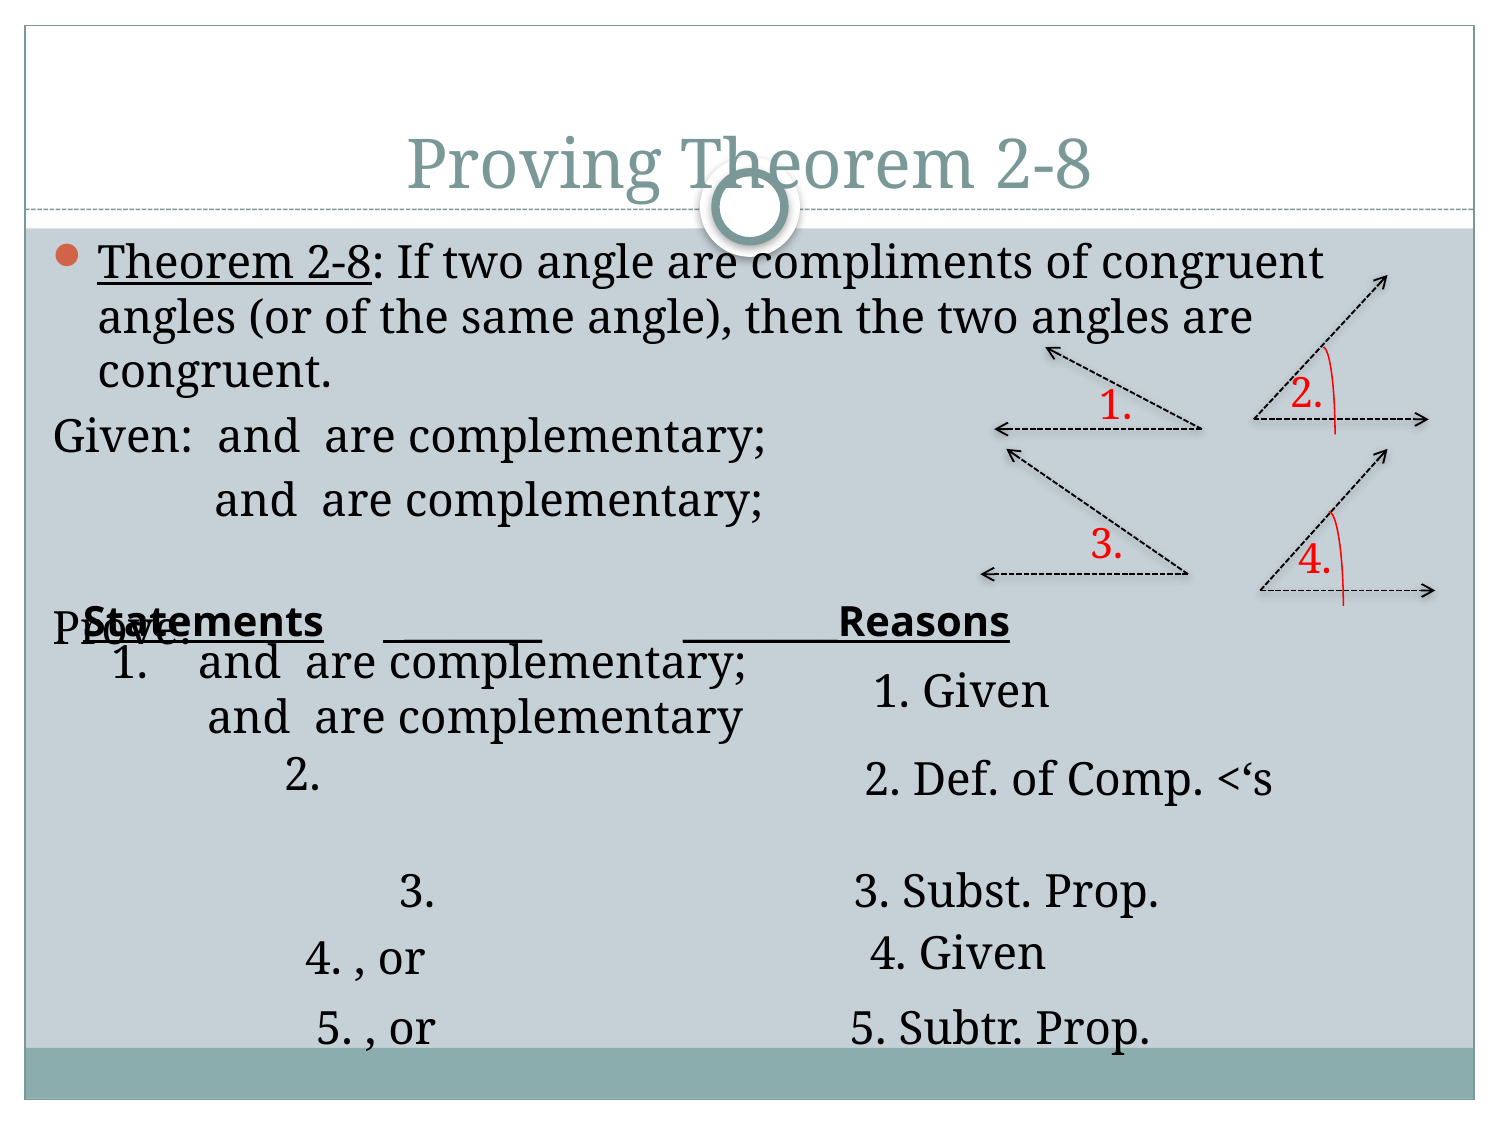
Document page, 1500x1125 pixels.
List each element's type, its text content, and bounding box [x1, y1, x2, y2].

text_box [993, 346, 1203, 437]
text_box 1. Given [858, 654, 1065, 725]
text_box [980, 448, 1189, 576]
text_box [1260, 448, 1436, 701]
text_box Statements ________ _________Reasons [49, 587, 1253, 653]
text_box 5. Subtr. Prop. [834, 991, 1166, 1061]
title Proving Theorem 2-8 [75, 99, 1425, 210]
text_box 4. Given [855, 916, 1062, 987]
text_box 3. Subst. Prop. [838, 854, 1175, 924]
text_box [1253, 274, 1429, 458]
text_box 2. Def. of Comp. <‘s [849, 741, 1300, 812]
